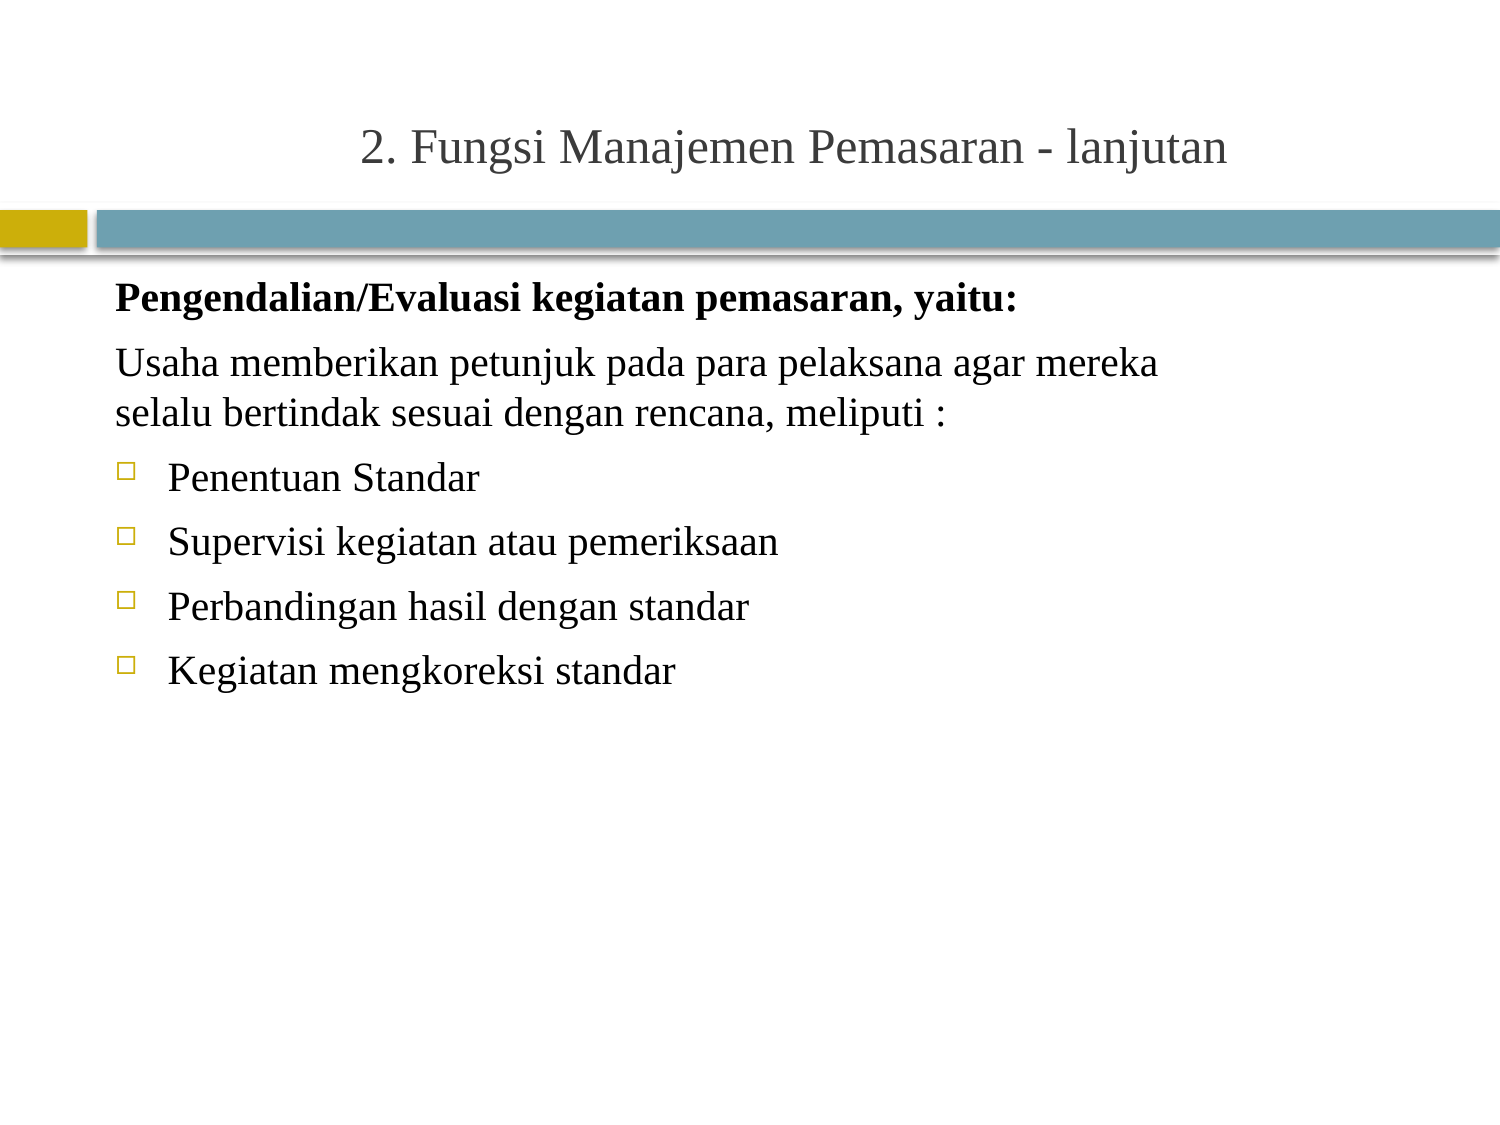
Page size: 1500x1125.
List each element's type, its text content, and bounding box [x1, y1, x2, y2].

list Pengendalian/Evaluasi kegiatan pemasaran, yaitu: Usaha memberikan petunjuk pada para pelaksana agar mereka selalu bertindak sesuai dengan rencana, meliputi : Penentuan Standar Supervisi kegiatan atau pemeriksaan Perbandingan hasil dengan standar Kegiatan mengkoreksi standar [100, 262, 1278, 1020]
text_box 2. Fungsi Manajemen Pemasaran - lanjutan [125, 62, 1463, 225]
